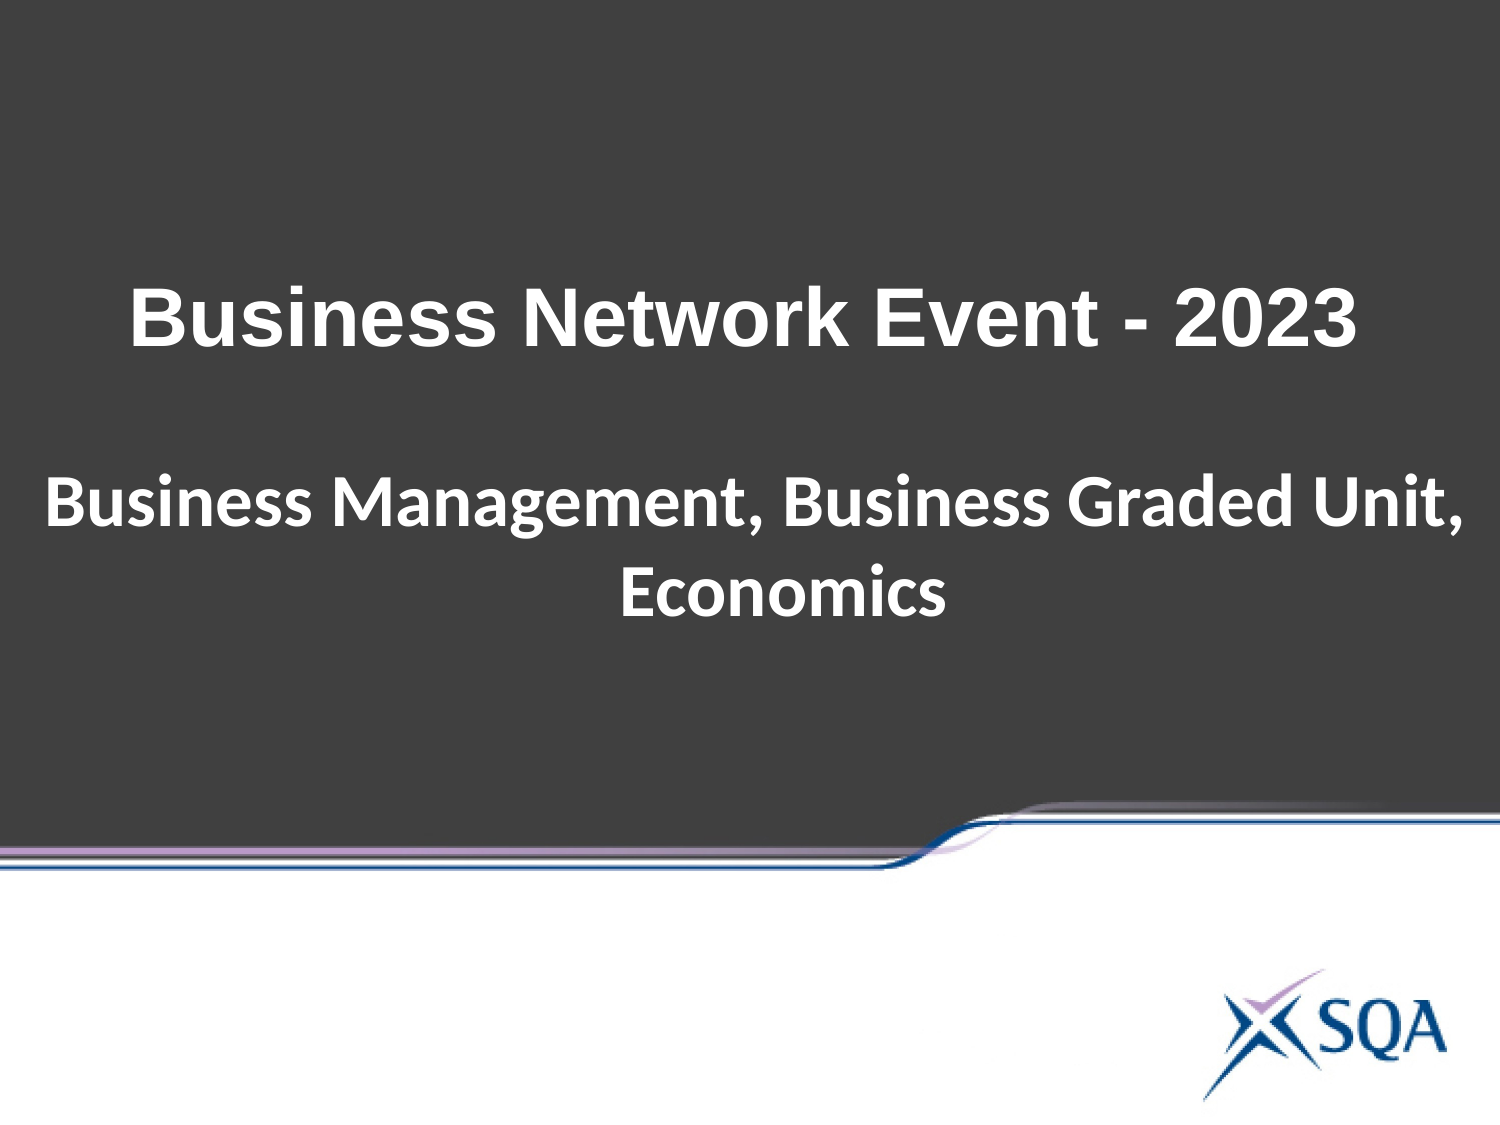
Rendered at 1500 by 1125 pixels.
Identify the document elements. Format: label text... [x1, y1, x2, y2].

picture [0, 0, 1500, 1125]
text_box Business Management, Business Graded Unit, Economics [29, 444, 1483, 653]
title Business Network Event - 2023 [29, 255, 1459, 398]
